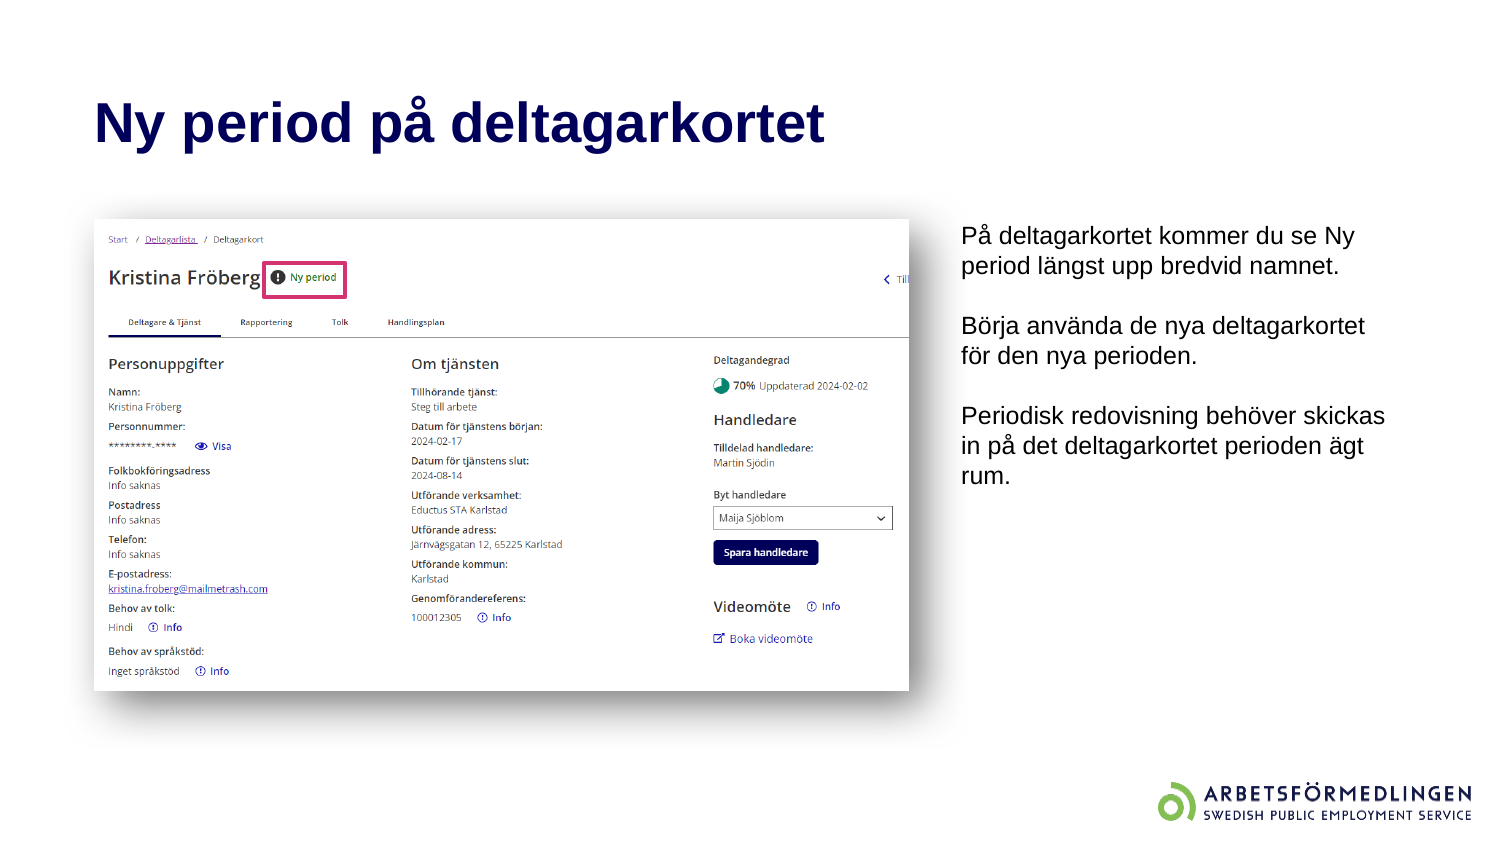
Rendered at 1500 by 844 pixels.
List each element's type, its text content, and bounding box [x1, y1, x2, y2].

text_box På deltagarkortet kommer du se Ny period längst upp bredvid namnet. Börja använda de nya deltagarkortet för den nya perioden. Periodisk redovisning behöver skickas in på det deltagarkortet perioden ägt rum. [946, 212, 1406, 557]
picture [1158, 782, 1471, 821]
title Ny period på deltagarkortet [94, 86, 1312, 198]
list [93, 219, 909, 692]
